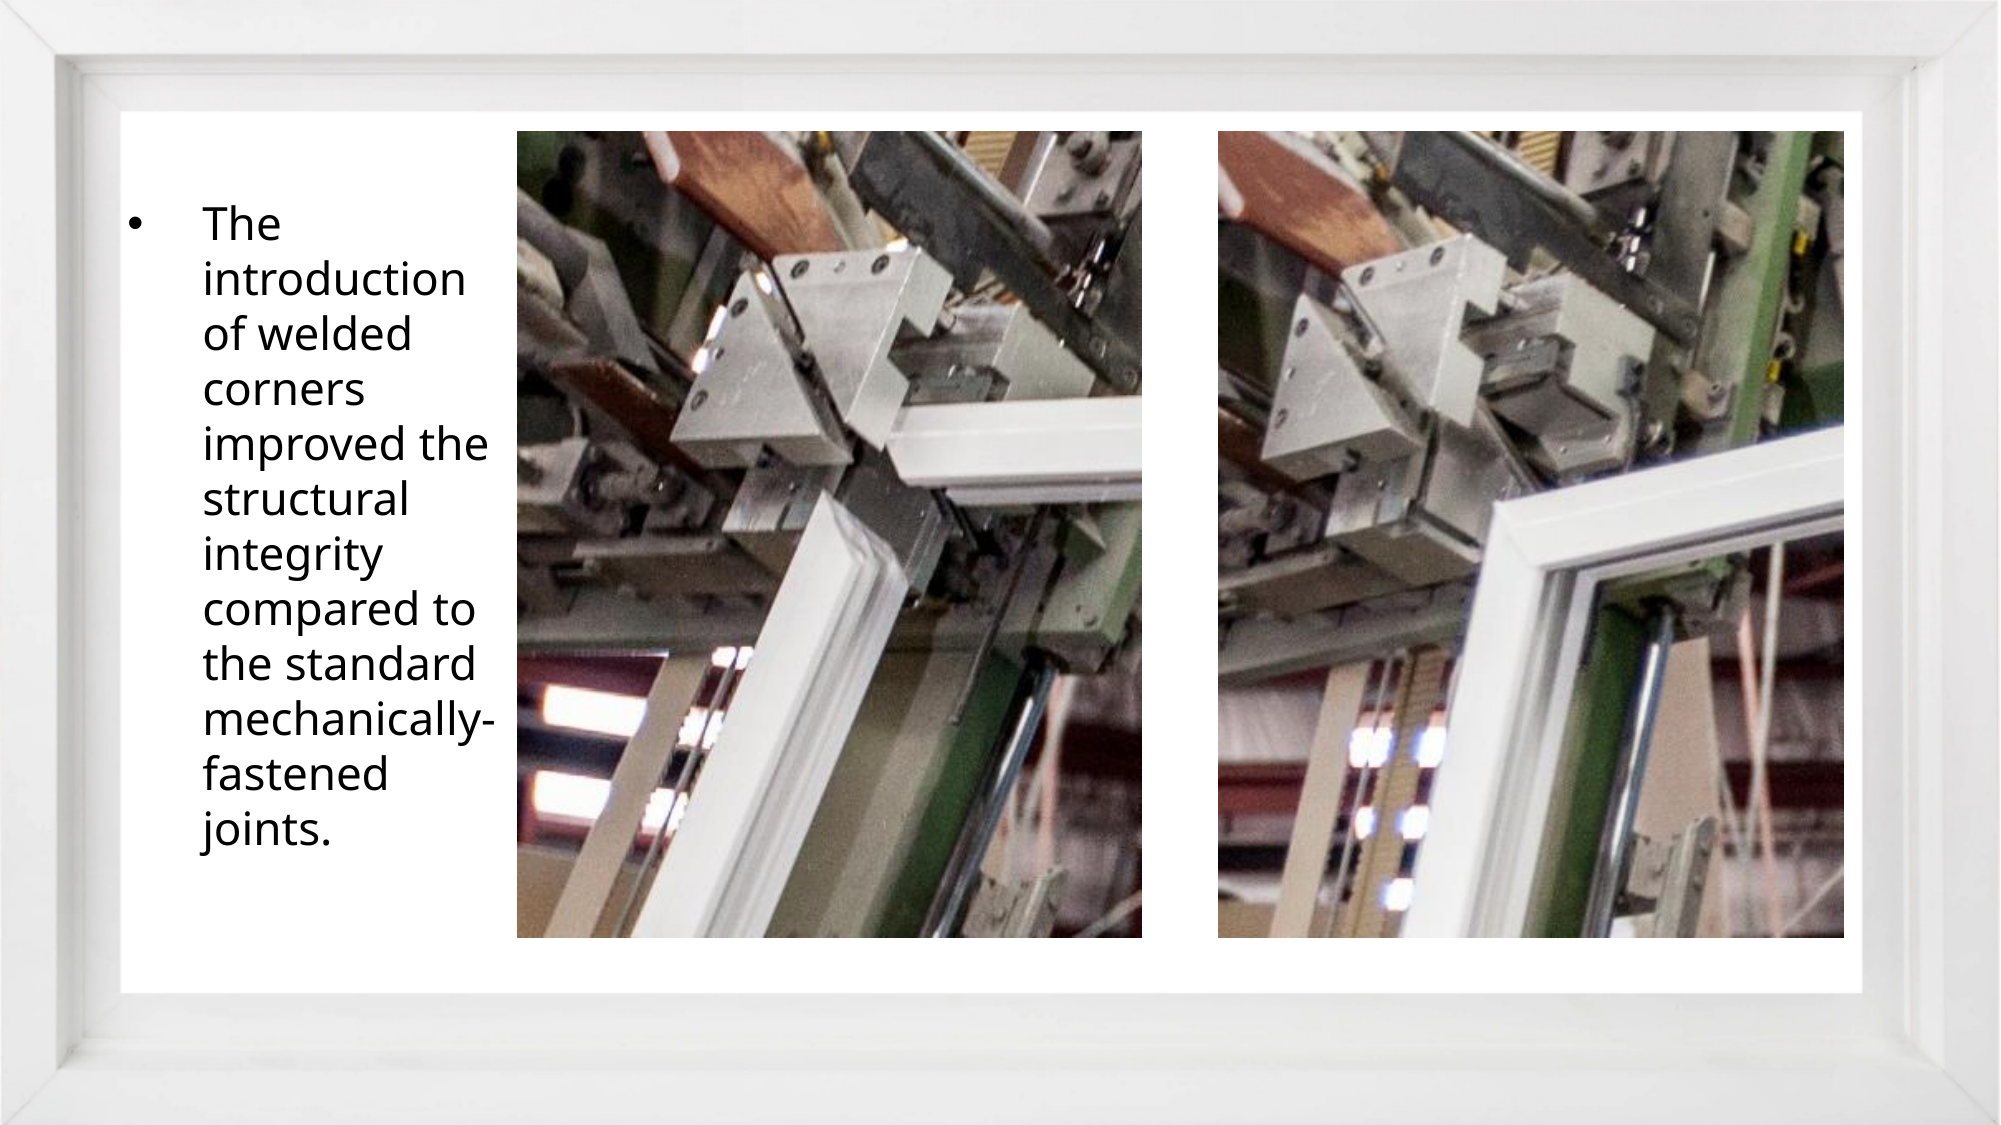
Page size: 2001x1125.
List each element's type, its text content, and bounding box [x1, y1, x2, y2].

text_box The introduction of welded corners improved the structural integrity compared to the standard mechanically-fastened joints. [112, 187, 517, 862]
picture [0, 0, 2000, 1125]
